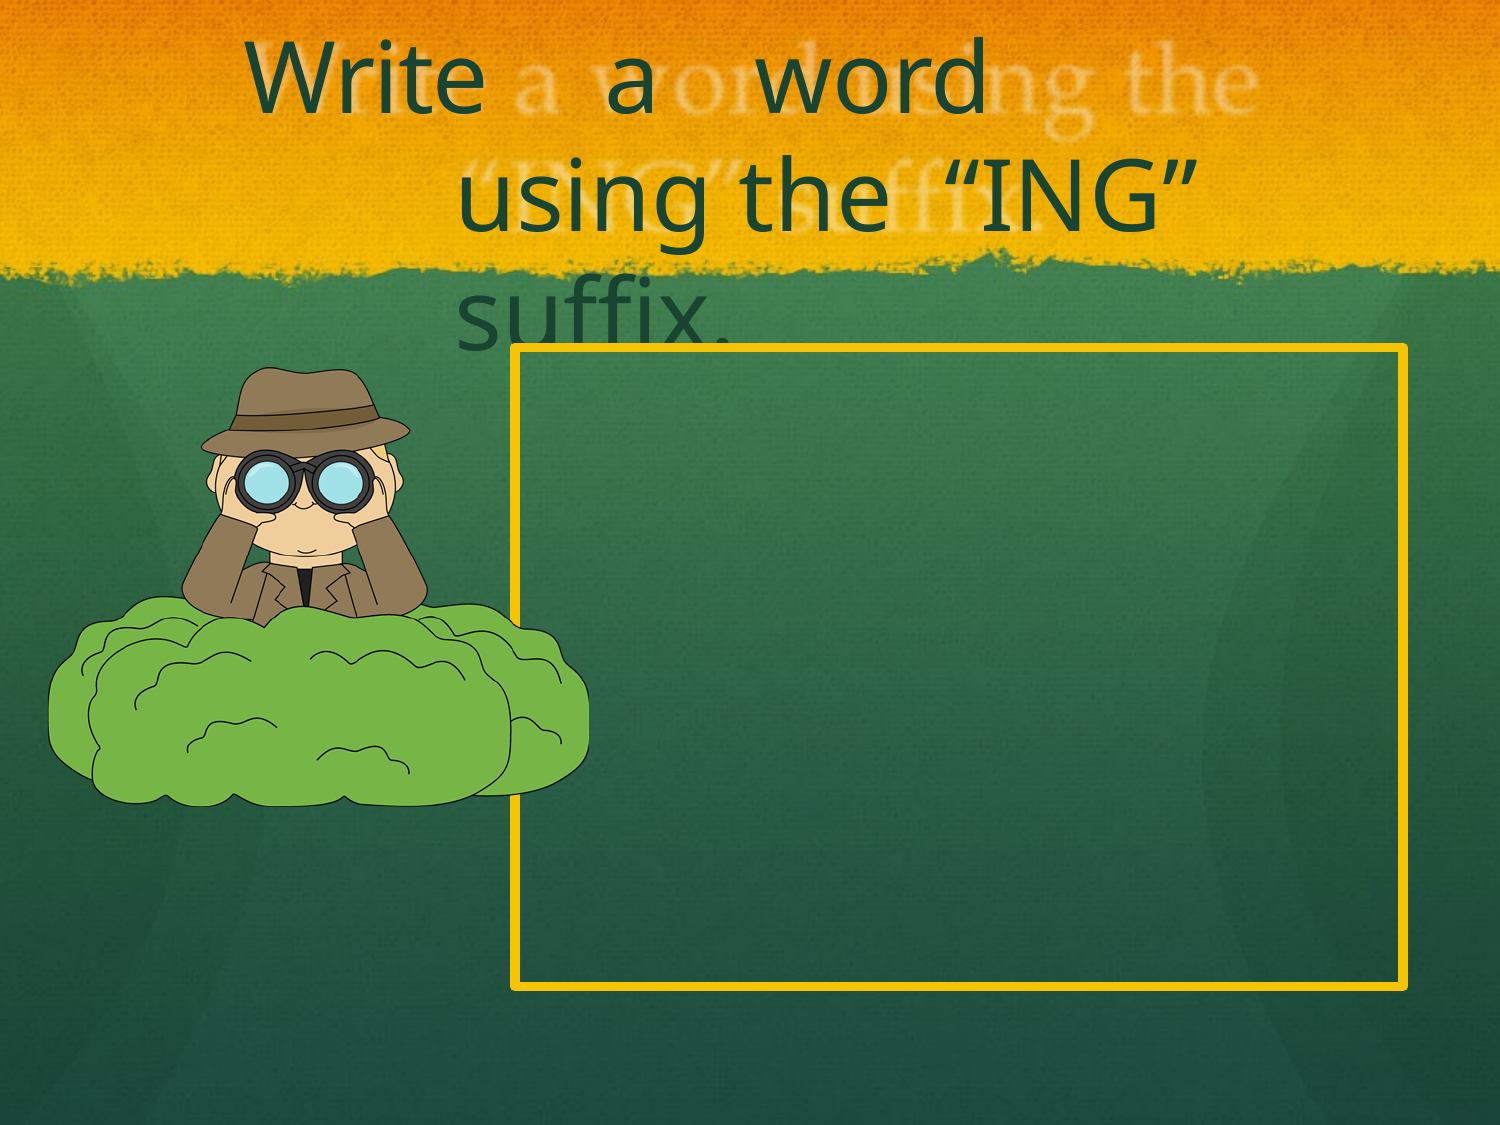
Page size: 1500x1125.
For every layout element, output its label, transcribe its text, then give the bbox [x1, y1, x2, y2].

text_box [514, 347, 1403, 987]
text_box [47, 367, 590, 807]
picture [0, 0, 1500, 1125]
text_box [233, 0, 1271, 154]
title Write a word using the “ING” suffix. [241, 7, 1259, 367]
